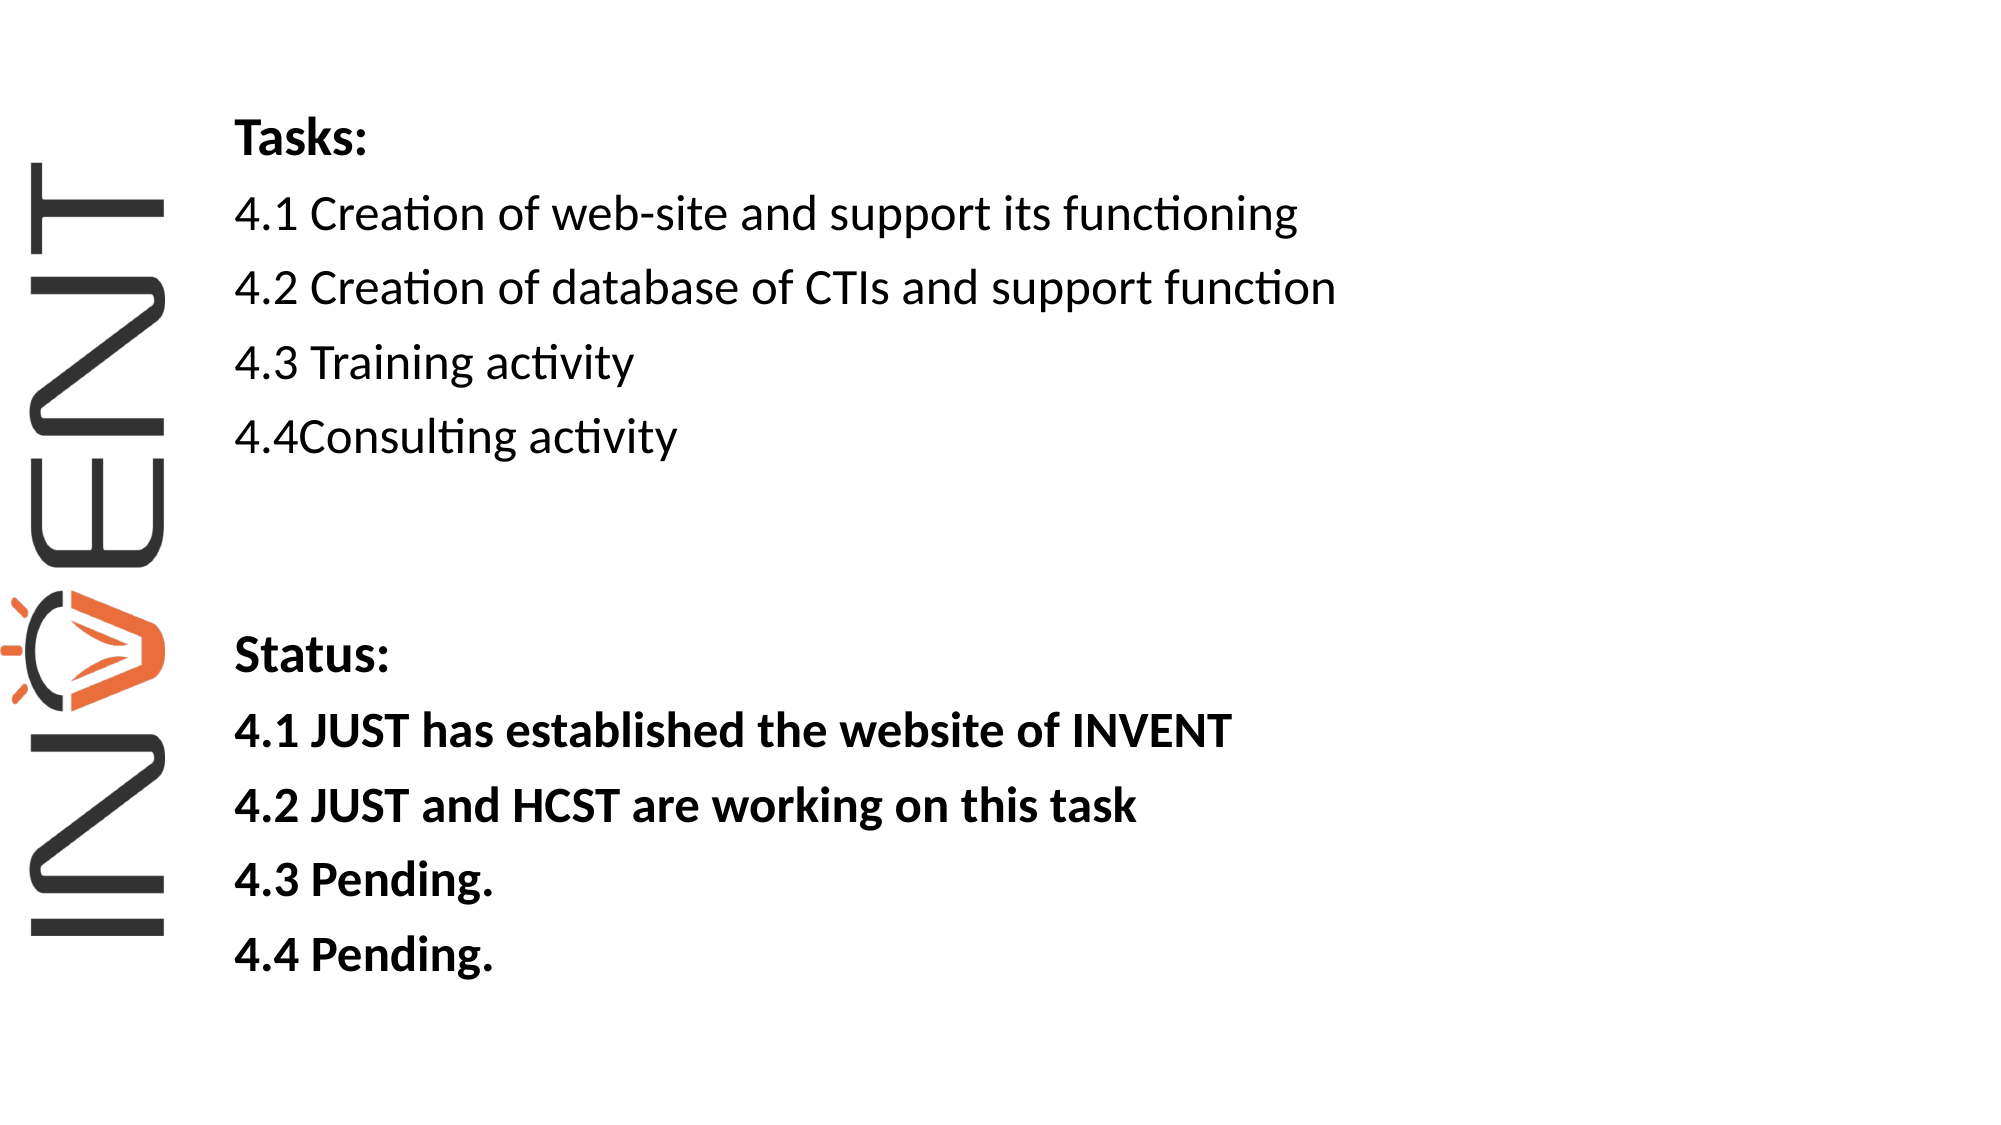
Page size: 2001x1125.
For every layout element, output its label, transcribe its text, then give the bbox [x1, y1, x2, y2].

picture [0, 163, 469, 935]
subtitle Tasks: 4.1 Creation of web-site and support its functioning 4.2 Creation of database of CTIs and support function 4.3 Training activity 4.4Consulting activity Status: 4.1 JUST has established the website of INVENT 4.2 JUST and HCST are working on this task 4.3 Pending. 4.4 Pending. [219, 100, 1836, 999]
